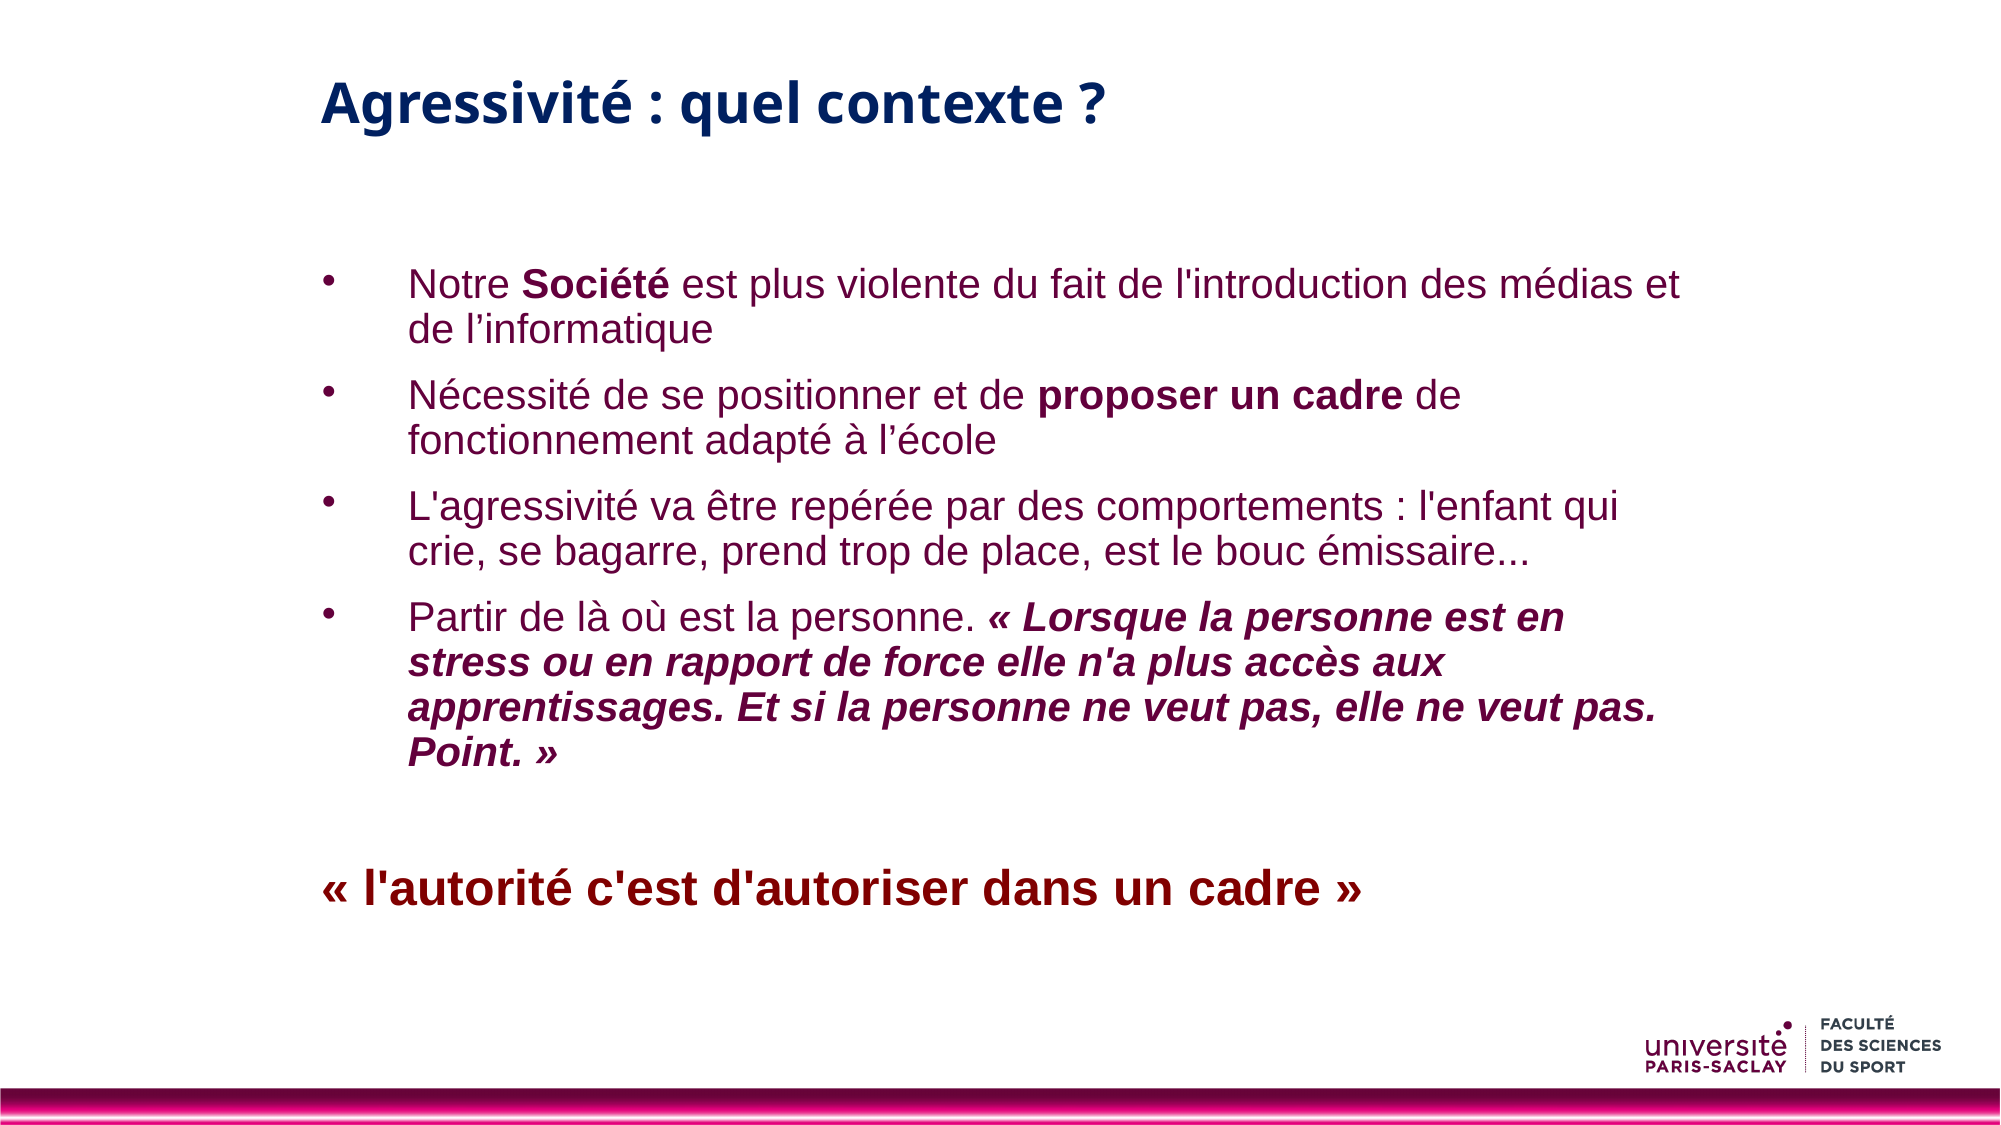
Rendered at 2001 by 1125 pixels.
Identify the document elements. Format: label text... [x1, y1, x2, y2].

list Notre Société est plus violente du fait de l'introduction des médias et de l’informatique Nécessité de se positionner et de proposer un cadre de fonctionnement adapté à l’école L'agressivité va être repérée par des comportements : l'enfant qui crie, se bagarre, prend trop de place, est le bouc émissaire... Partir de là où est la personne. « Lorsque la personne est en stress ou en rapport de force elle n'a plus accès aux apprentissages. Et si la personne ne veut pas, elle ne veut pas. Point. » « l'autorité c'est d'autoriser dans un cadre » [306, 255, 1713, 1106]
picture [2, 1089, 1998, 1124]
picture [1713, 1007, 1984, 1086]
title Agressivité : quel contexte ? [306, 11, 1656, 199]
